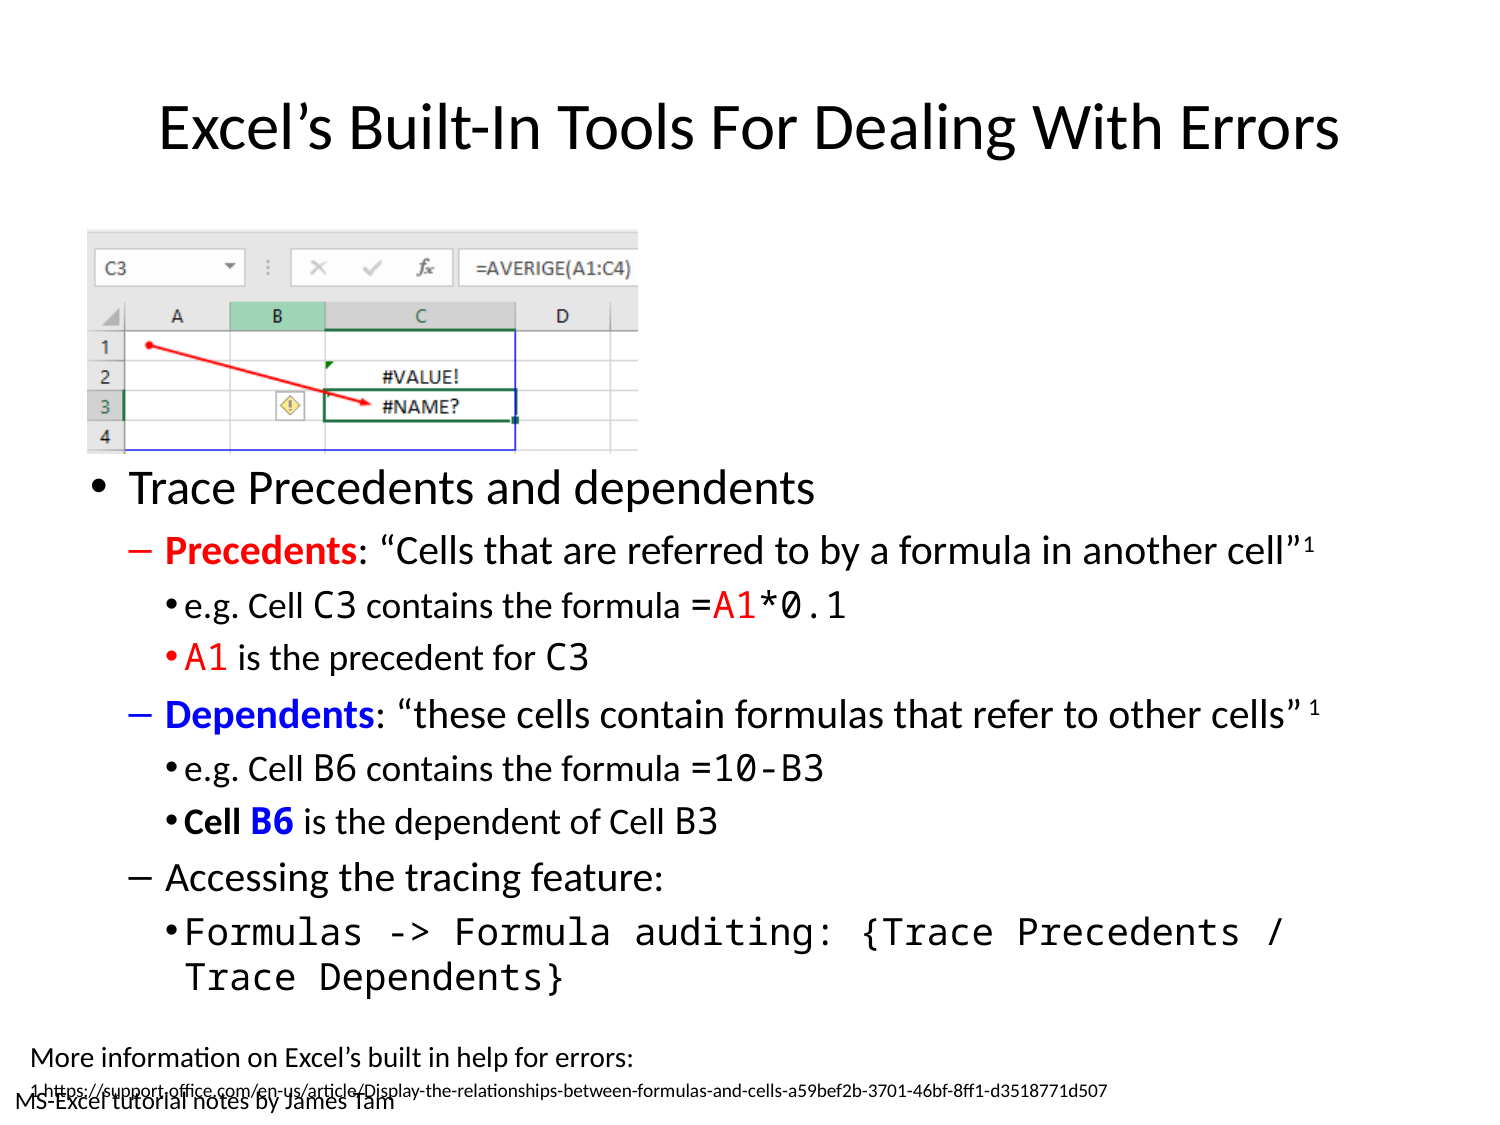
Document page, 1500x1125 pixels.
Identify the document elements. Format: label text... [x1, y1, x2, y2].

title Excel’s Built-In Tools For Dealing With Errors [75, 45, 1425, 200]
list Trace Precedents and dependents Precedents: “Cells that are referred to by a formula in another cell”1 e.g. Cell C3 contains the formula =A1*0.1 A1 is the precedent for C3 Dependents: “these cells contain formulas that refer to other cells” 1 e.g. Cell B6 contains the formula =10-B3 Cell B6 is the dependent of Cell B3 Accessing the tracing feature: Formulas -> Formula auditing: {Trace Precedents / Trace Dependents} [75, 237, 1425, 1031]
text_box More information on Excel’s built in help for errors: 1 https://support.office.com/en-us/article/Display-the-relationships-between-formulas-and-cells-a59bef2b-3701-46bf-8ff1-d3518771d507 [15, 1031, 1485, 1121]
picture [87, 229, 638, 454]
